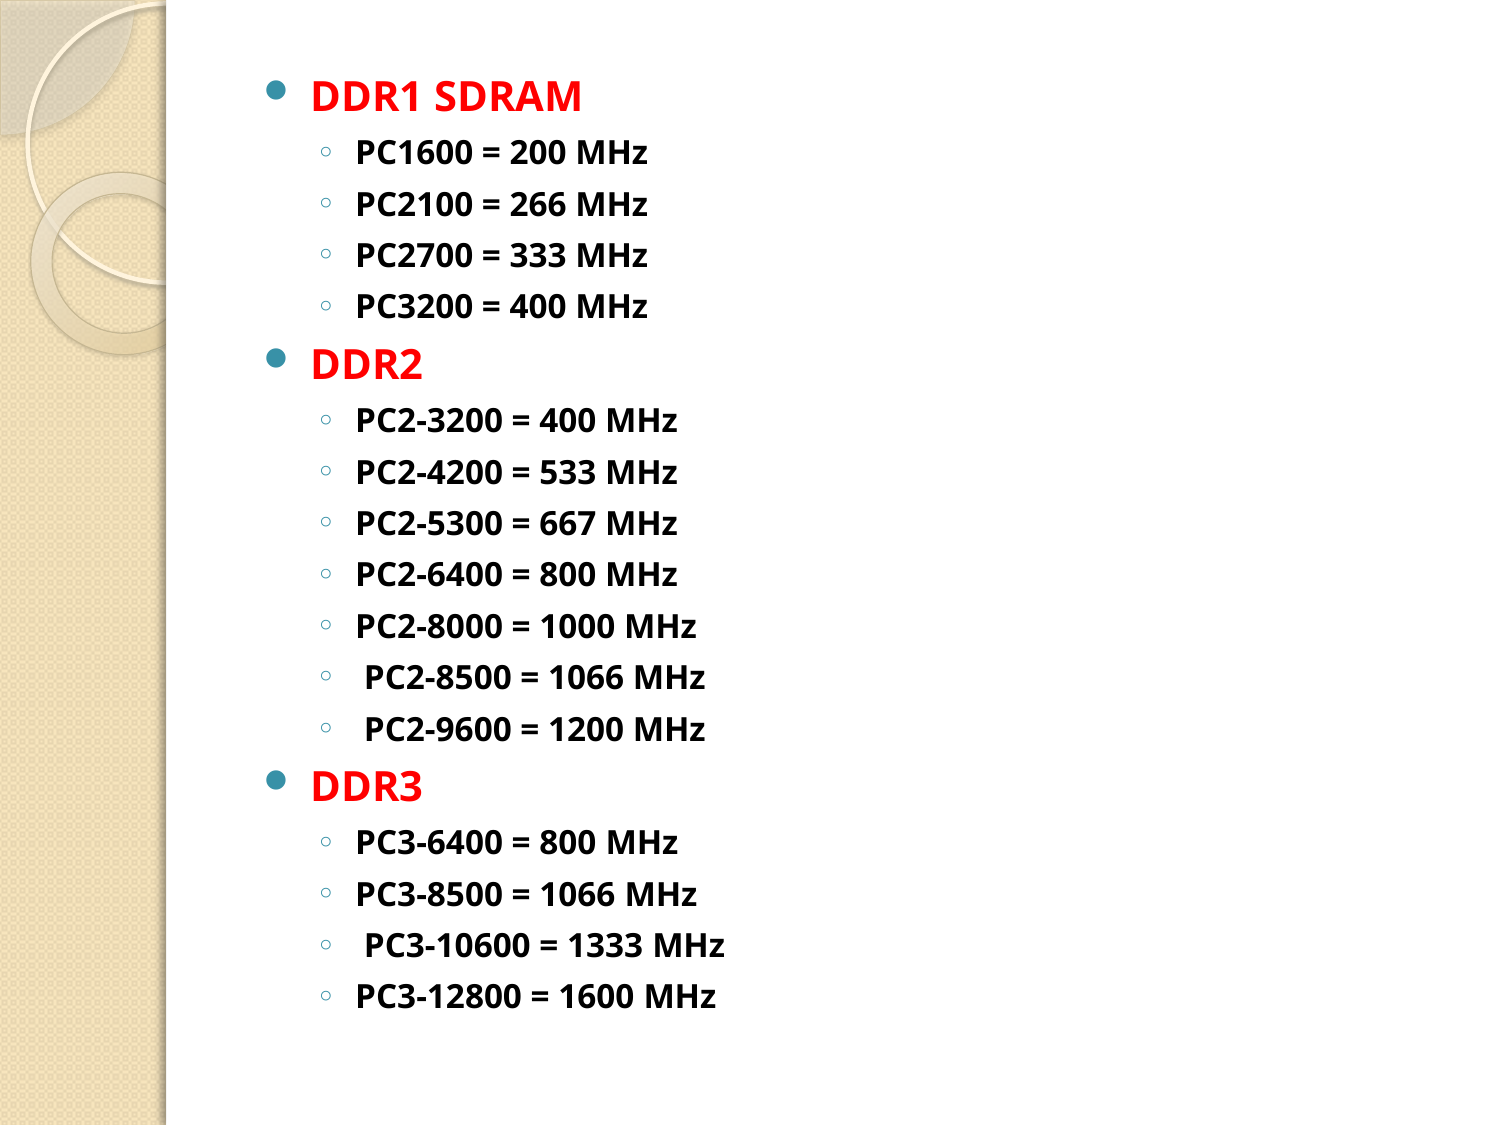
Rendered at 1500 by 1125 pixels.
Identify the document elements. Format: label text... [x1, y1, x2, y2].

list DDR1 SDRAM PC1600 = 200 MHz PC2100 = 266 MHz PC2700 = 333 MHz PC3200 = 400 MHz DDR2 PC2-3200 = 400 MHz PC2-4200 = 533 MHz PC2-5300 = 667 MHz PC2-6400 = 800 MHz PC2-8000 = 1000 MHz PC2-8500 = 1066 MHz PC2-9600 = 1200 MHz DDR3 PC3-6400 = 800 MHz PC3-8500 = 1066 MHz PC3-10600 = 1333 MHz PC3-12800 = 1600 MHz [235, 62, 1466, 1025]
